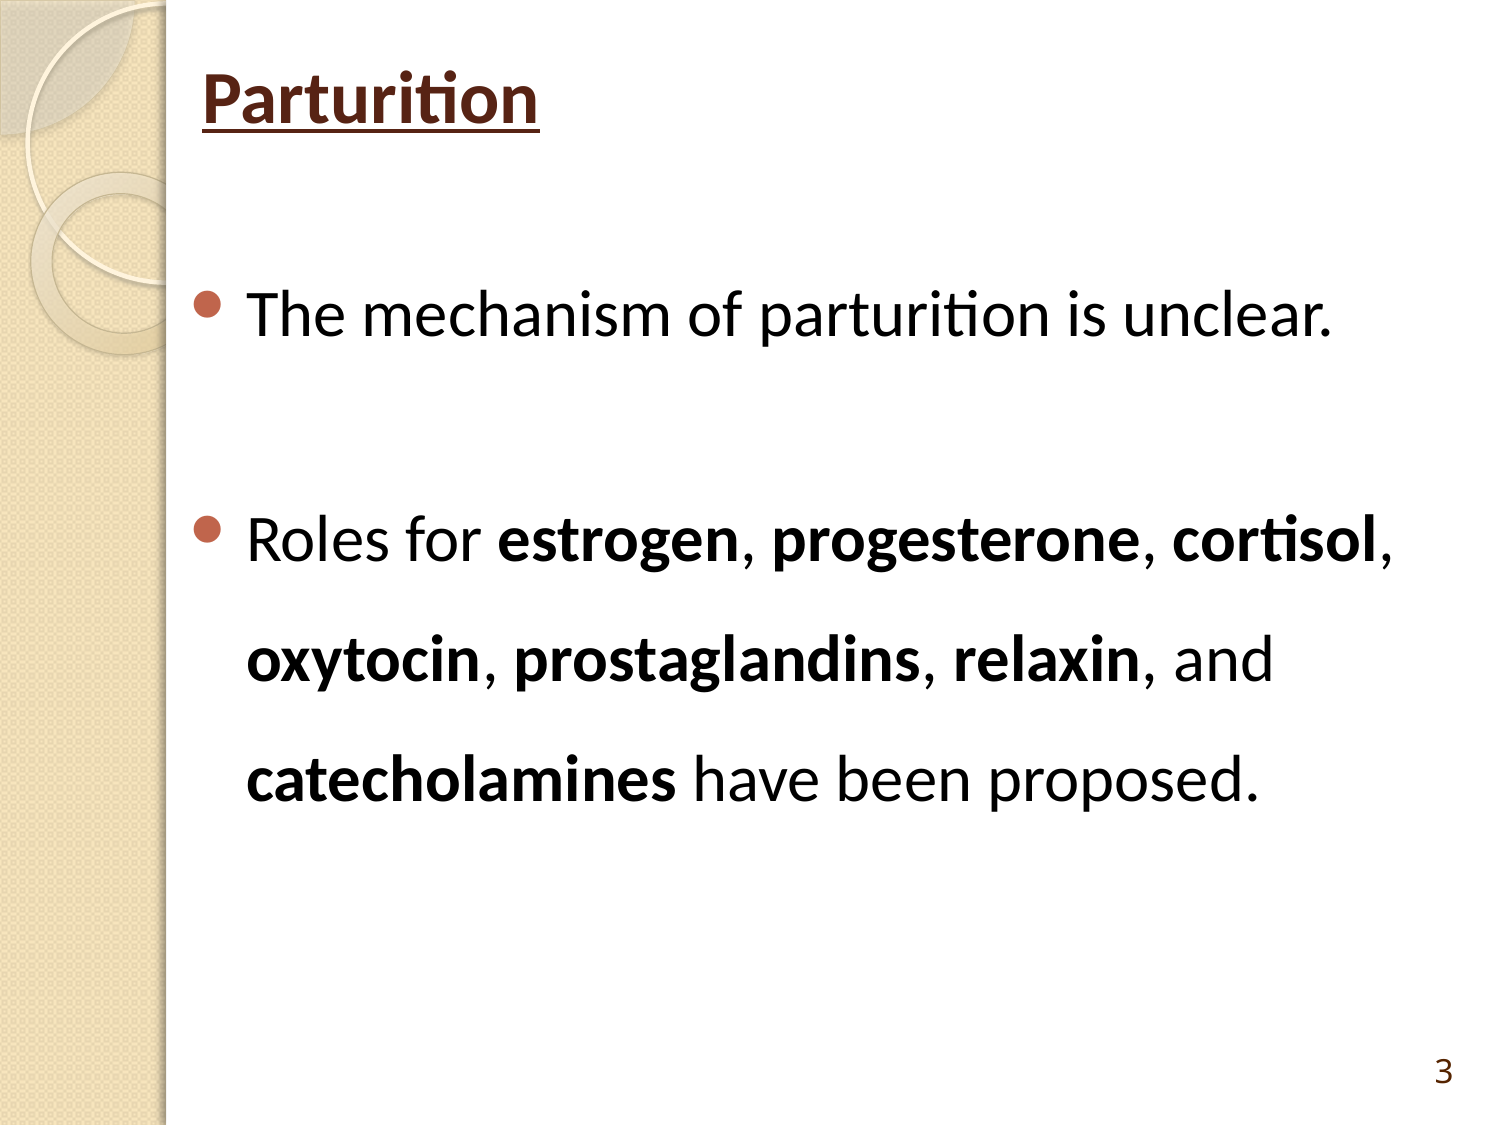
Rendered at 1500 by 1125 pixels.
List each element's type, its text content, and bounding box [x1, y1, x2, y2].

list The mechanism of parturition is unclear. Roles for estrogen, progesterone, cortisol, oxytocin, prostaglandins, relaxin, and catecholamines have been proposed. [174, 262, 1478, 1075]
title Parturition [187, 24, 1475, 163]
slide_number 3 [1400, 1025, 1488, 1104]
